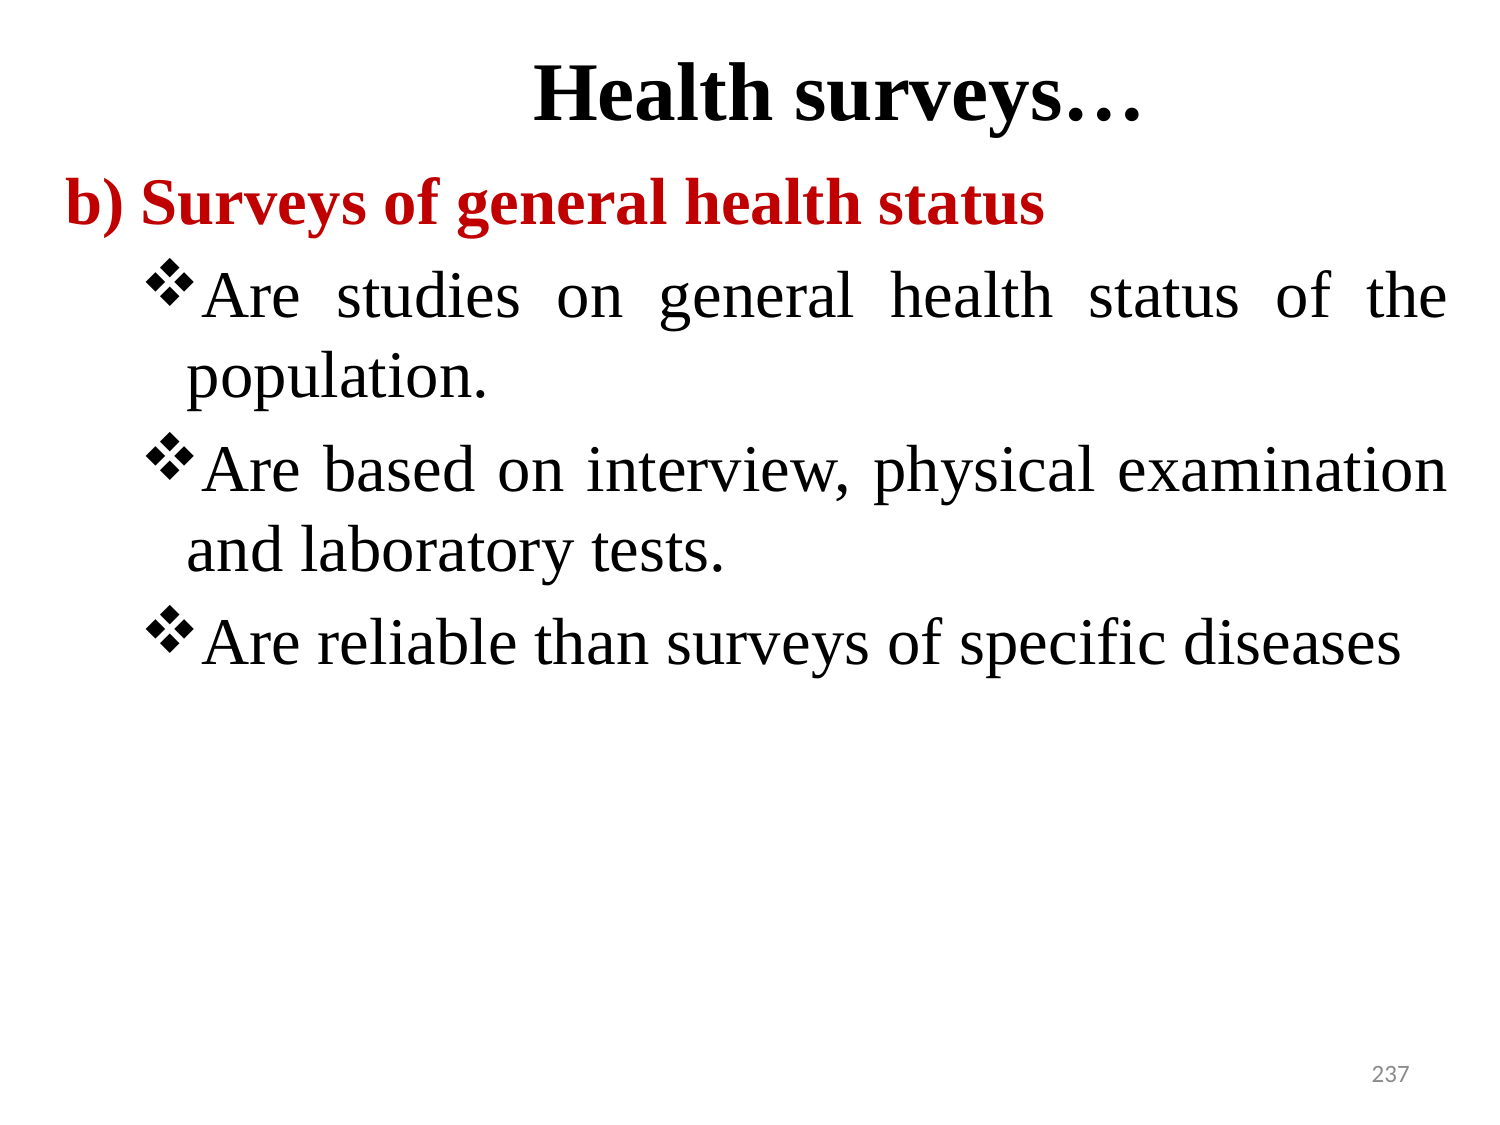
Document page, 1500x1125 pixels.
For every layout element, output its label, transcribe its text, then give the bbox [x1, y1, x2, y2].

title Health surveys… [225, 24, 1455, 149]
slide_number 237 [1074, 1042, 1425, 1103]
list b) Surveys of general health status Are studies on general health status of the population. Are based on interview, physical examination and laboratory tests. Are reliable than surveys of specific diseases [50, 149, 1466, 1075]
